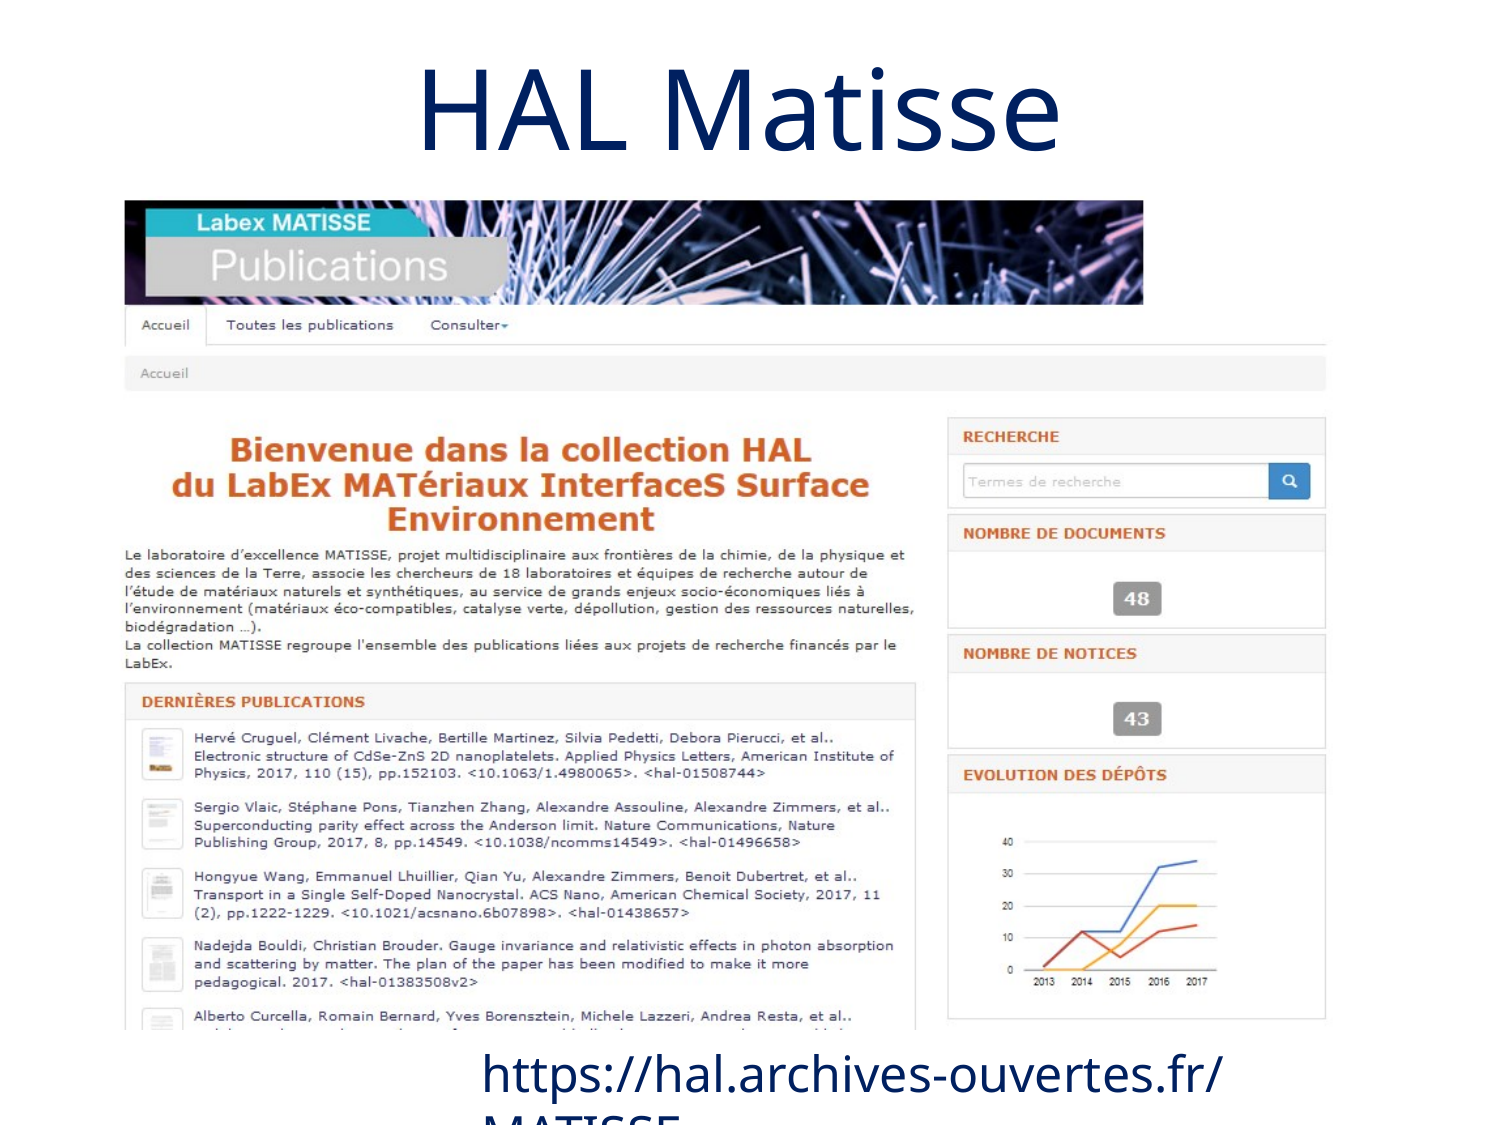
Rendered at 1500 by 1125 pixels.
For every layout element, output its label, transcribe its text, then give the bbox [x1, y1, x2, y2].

text_box https://hal.archives-ouvertes.fr/MATISSE [466, 1034, 1424, 1125]
text_box HAL Matisse [64, 30, 1415, 219]
picture [100, 195, 1338, 1030]
